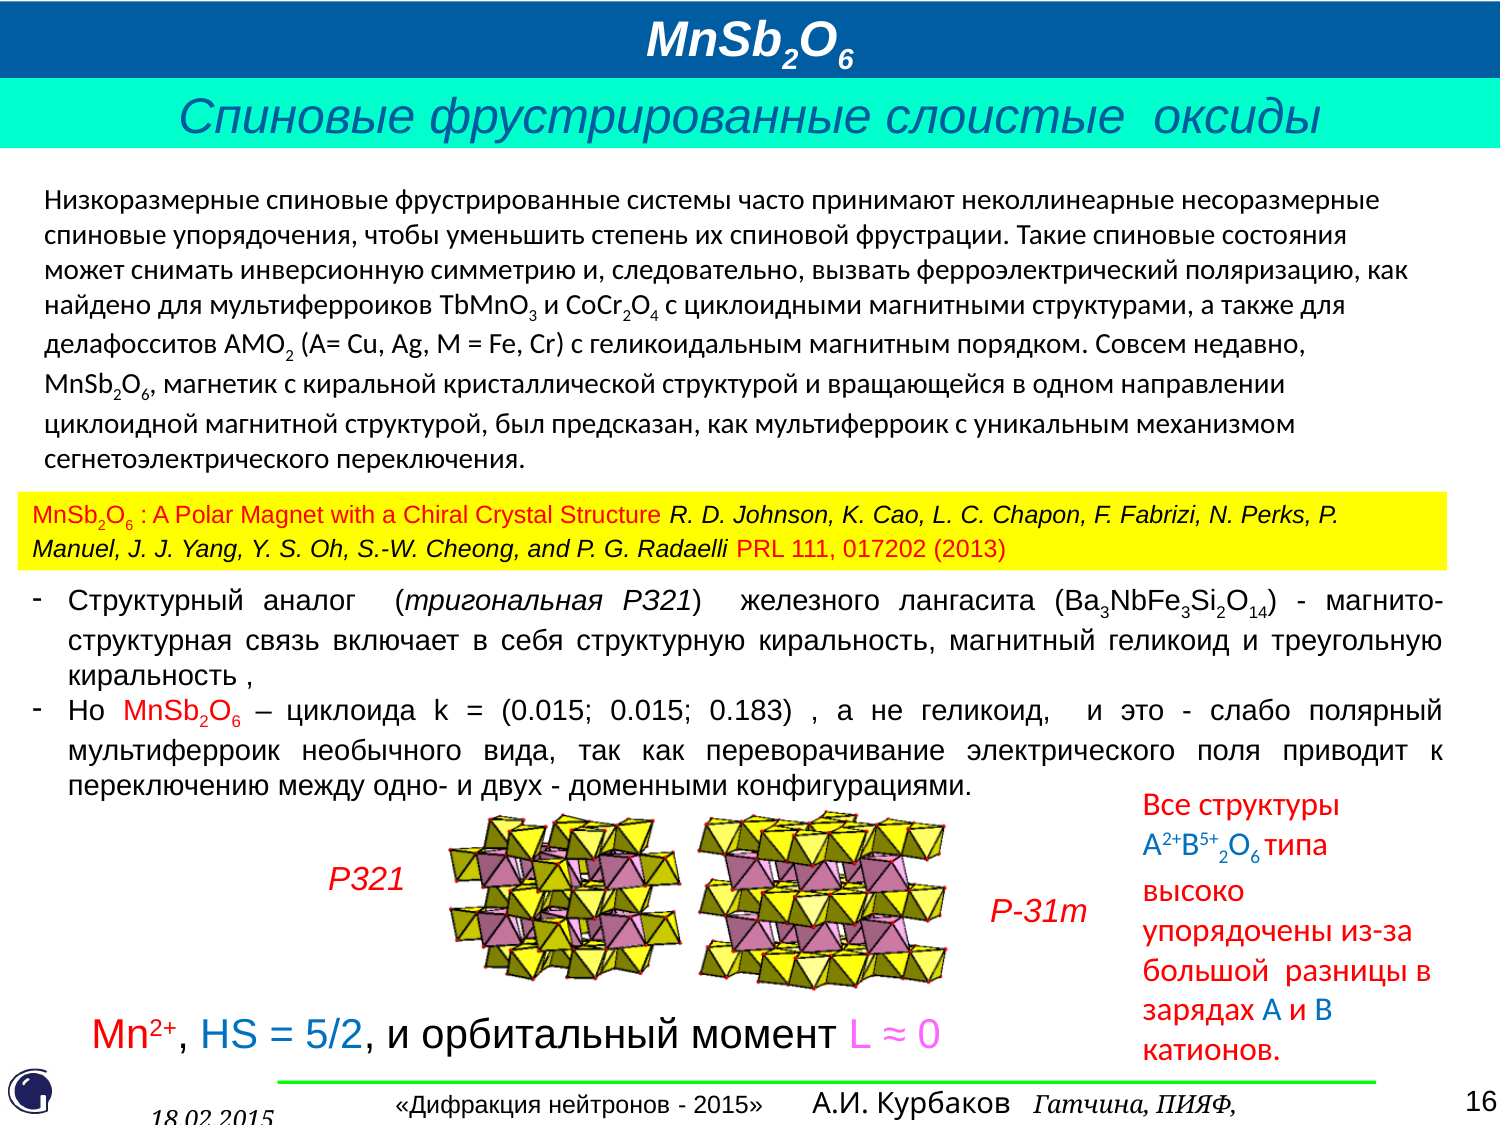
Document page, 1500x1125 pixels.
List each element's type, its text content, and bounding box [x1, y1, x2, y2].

picture [430, 798, 992, 1008]
text_box Низкоразмерные спиновые фрустрированные системы часто принимают неколлинеарные несоразмерные спиновые упорядочения, чтобы уменьшить степень их спиновой фрустрации. Такие спиновые состояния может снимать инверсионную симметрию и, следовательно, вызвать ферроэлектрический поляризацию, как найдено для мультиферроиков TbMnO3 и CoCr2O4 с циклоидными магнитными структурами, а также для делафосситов AMO2 (А= Cu, Ag, M = Fe, Cr) с геликоидальным магнитным порядком. Совсем недавно, MnSb2O6, магнетик с киральной кристаллической структурой и вращающейся в одном направлении циклоидной магнитной структурой, был предсказан, как мультиферроик с уникальным механизмом сегнетоэлектрического переключения. [29, 172, 1436, 482]
text_box Все структуры A2+B5+2O6 типа высоко упорядочены из-за большой разницы в зарядах А и В катионов. [1128, 775, 1447, 1115]
text_box Mn2+, HS = 5/2, и орбитальный момент L ≈ 0 [76, 999, 1128, 1065]
picture [0, 1062, 59, 1118]
text_box P-31m [996, 881, 1103, 937]
text_box MnSb2O6 : A Polar Magnet with a Chiral Crystal Structure R. D. Johnson, K. Cao, L. C. Chapon, F. Fabrizi, N. Perks, P. Manuel, J. J. Yang, Y. S. Oh, S.-W. Cheong, and P. G. Radaelli PRL 111, 017202 (2013) [17, 491, 1447, 571]
text_box Структурный аналог (тригональная PЗ21) железного лангасита (Ba3NbFe3Si2O14) - магнито- структурная связь включает в себя структурную киральность, магнитный геликоид и треугольную киральность , Но MnSb2O6 – циклоида k = (0.015; 0.015; 0.183) , а не геликоид, и это - слабо полярный мультиферроик необычного вида, так как переворачивание электрического поля приводит к переключению между одно- и двух - доменными конфигурациями. [17, 574, 1459, 809]
text_box Спиновые фрустрированные слоистые оксиды [0, 78, 1500, 149]
text_box «Дифракция нейтронов - 2015» А.И. Курбаков Гатчина, ПИЯФ, 18.02.2015 [135, 1092, 1377, 1125]
text_box 16 [1450, 1074, 1500, 1125]
text_box MnSb2O6 [0, 1, 1500, 78]
text_box P321 [313, 845, 425, 906]
